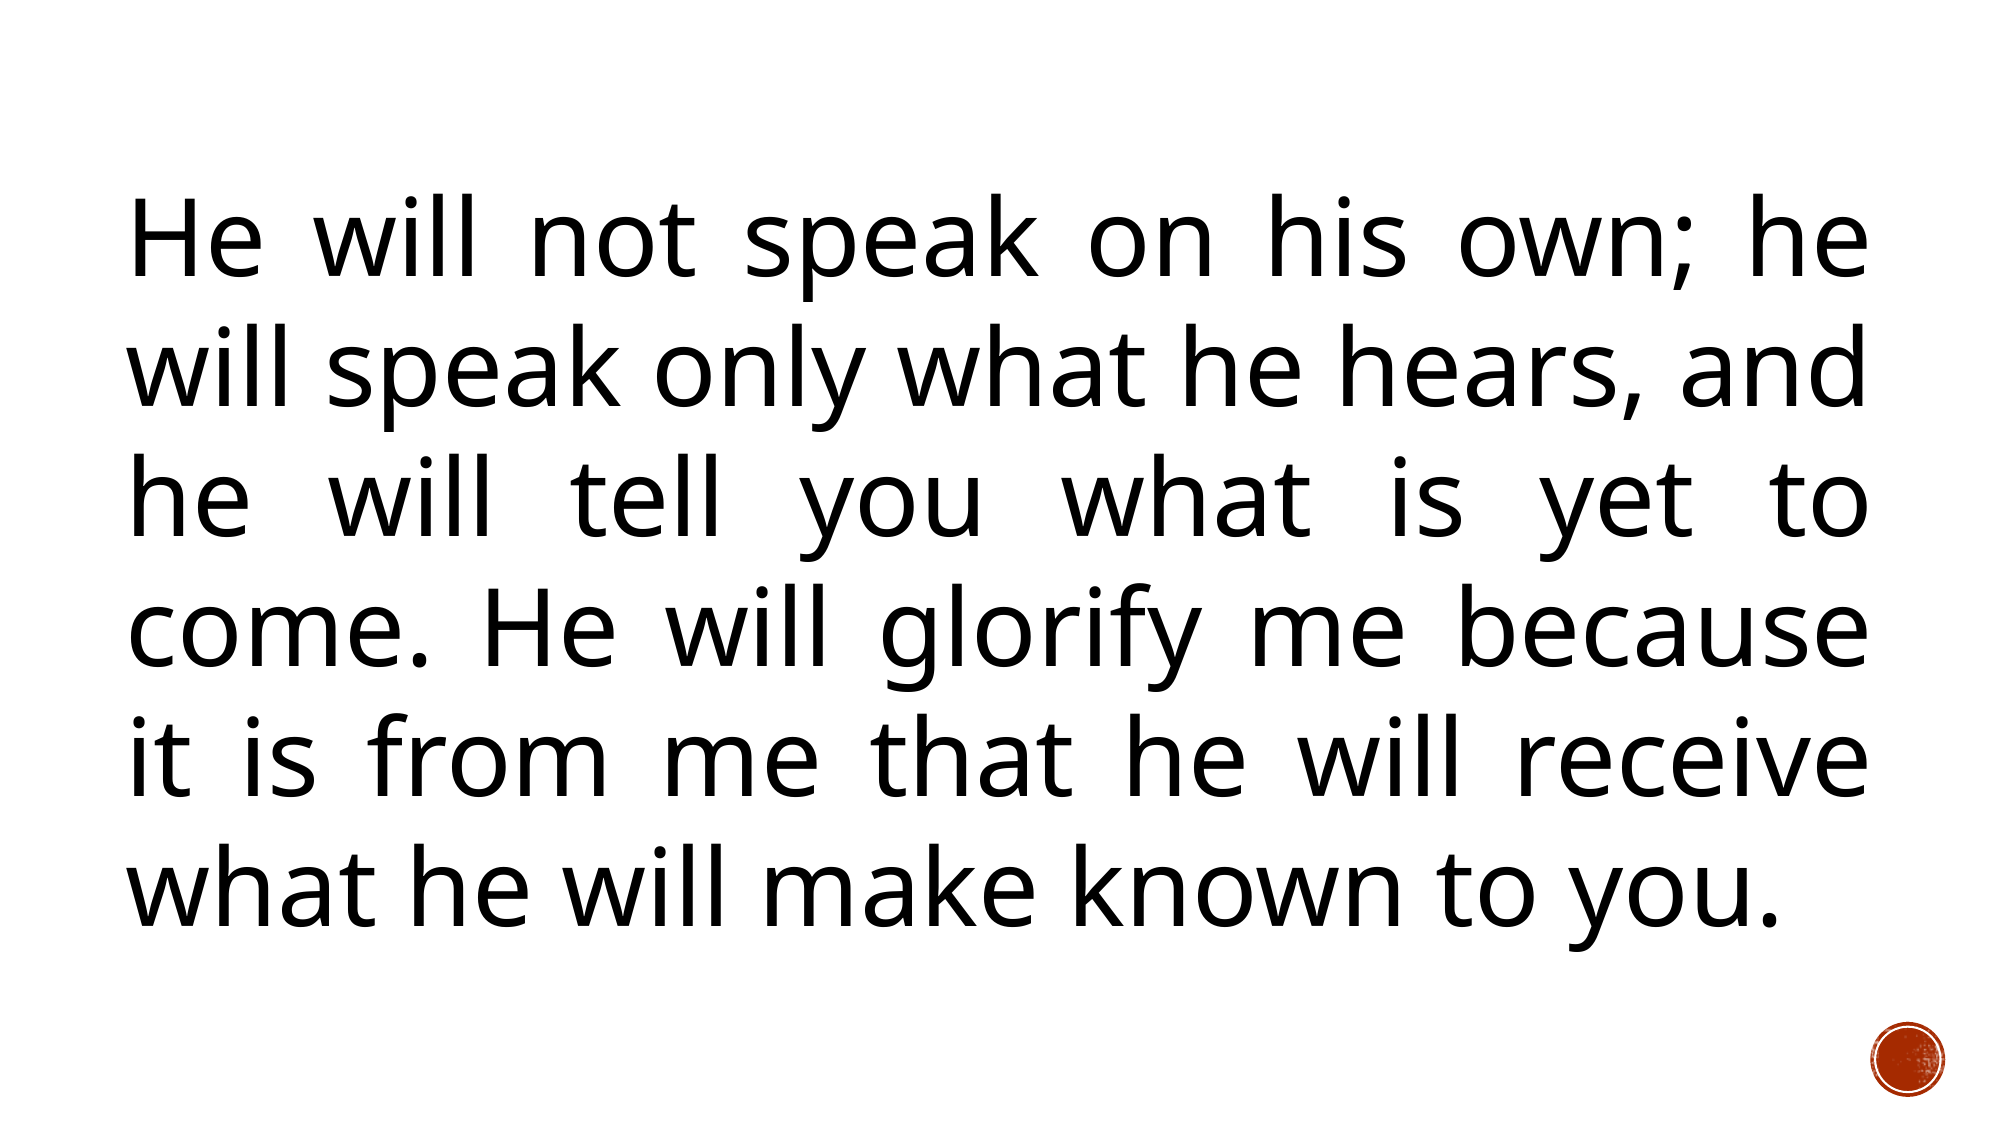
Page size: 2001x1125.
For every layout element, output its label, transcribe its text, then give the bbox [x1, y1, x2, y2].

text_box He will not speak on his own; he will speak only what he hears, and he will tell you what is yet to come. He will glorify me because it is from me that he will receive what he will make known to you. [110, 161, 1889, 956]
